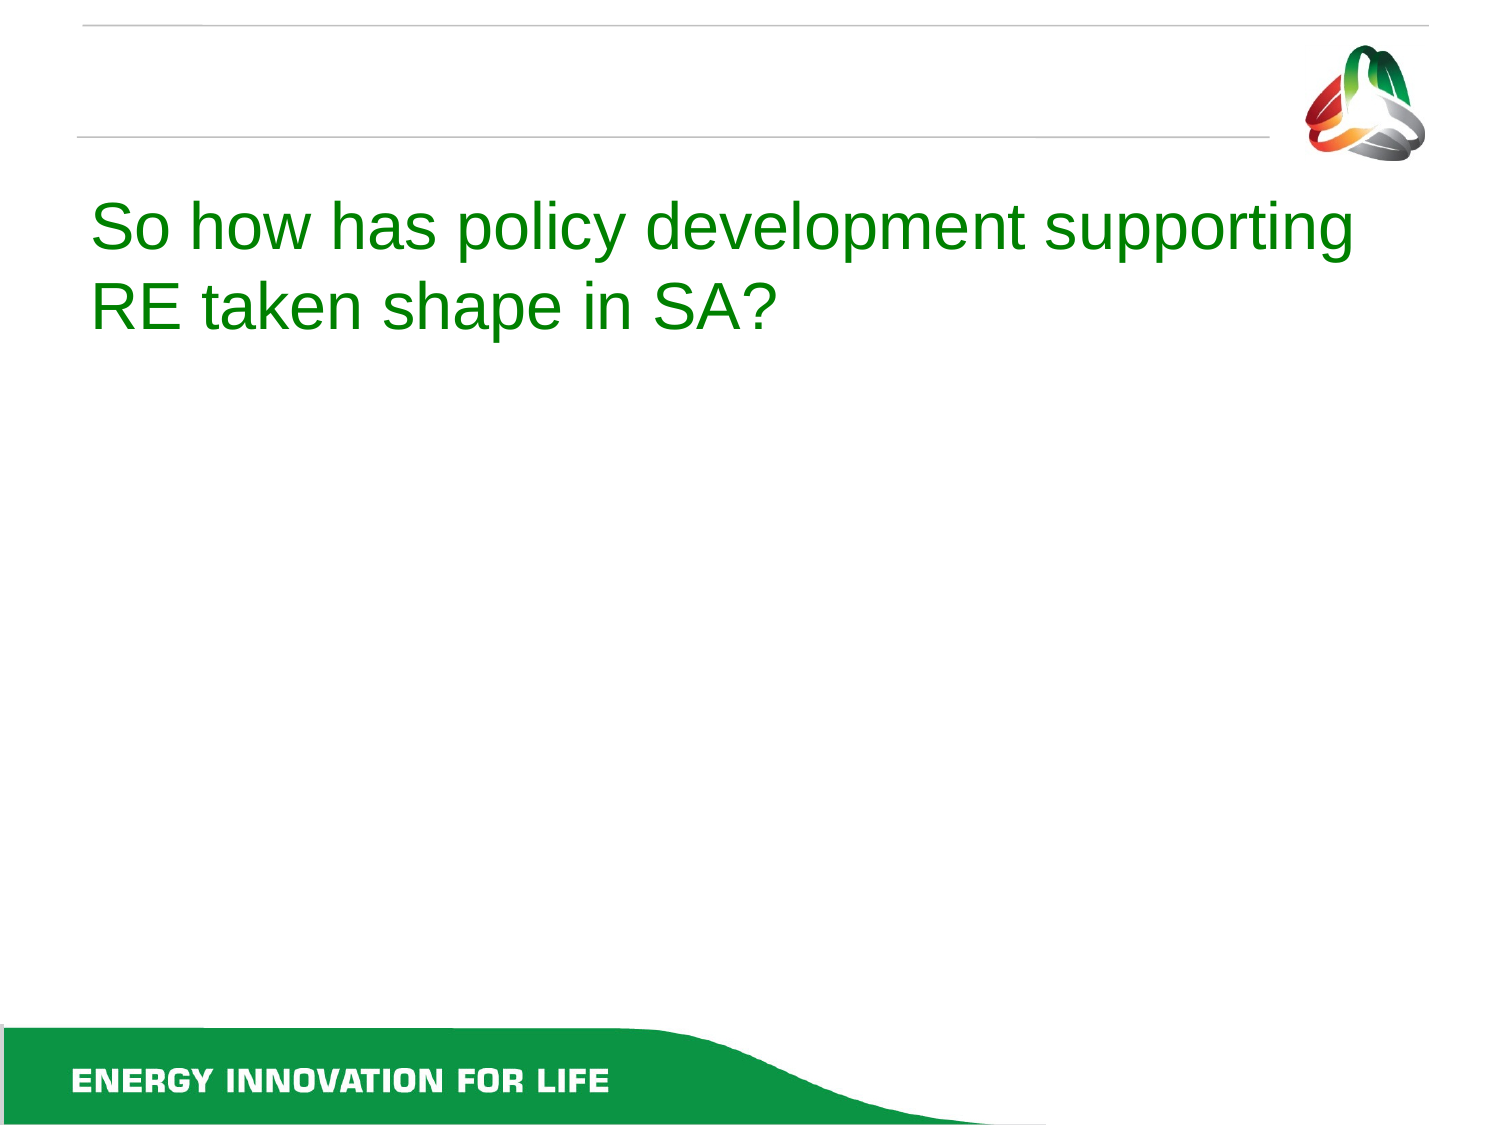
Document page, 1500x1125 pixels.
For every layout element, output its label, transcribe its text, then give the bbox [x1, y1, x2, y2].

title So how has policy development supporting RE taken shape in SA? [75, 227, 1425, 298]
picture [1305, 45, 1425, 161]
picture [0, 1024, 1046, 1125]
